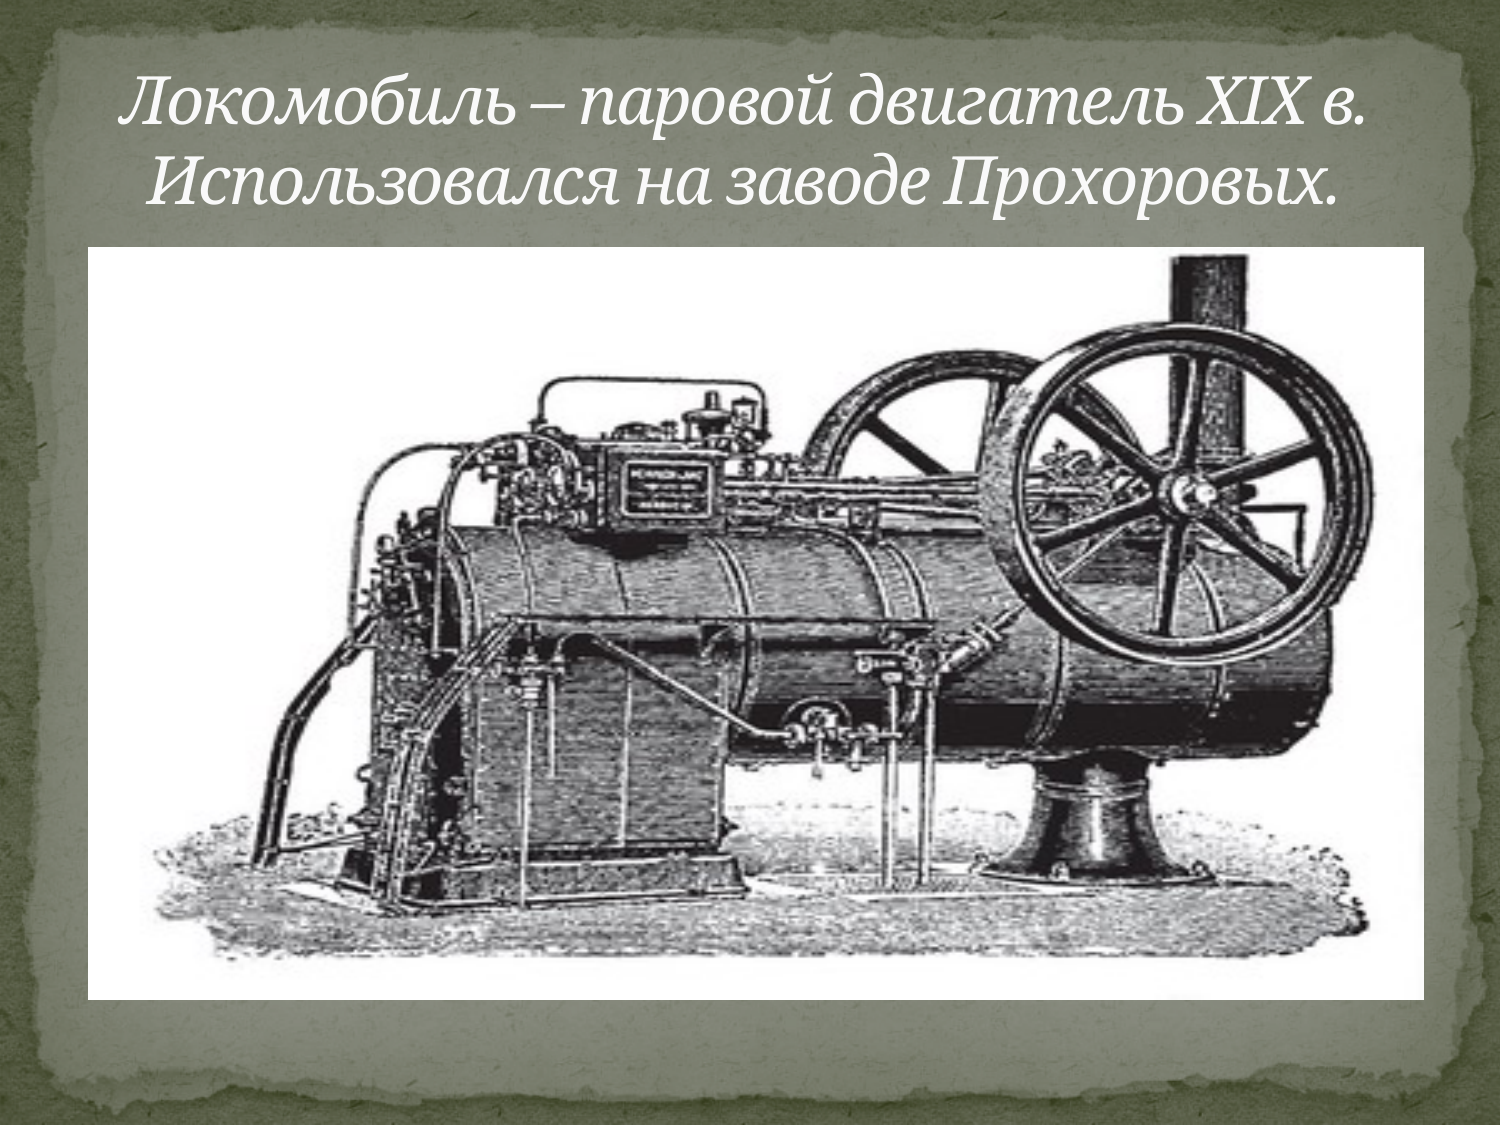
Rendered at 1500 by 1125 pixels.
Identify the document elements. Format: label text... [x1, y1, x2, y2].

title Локомобиль – паровой двигатель XIX в. Использовался на заводе Прохоровых. [64, 66, 1425, 225]
picture [88, 247, 1424, 1000]
